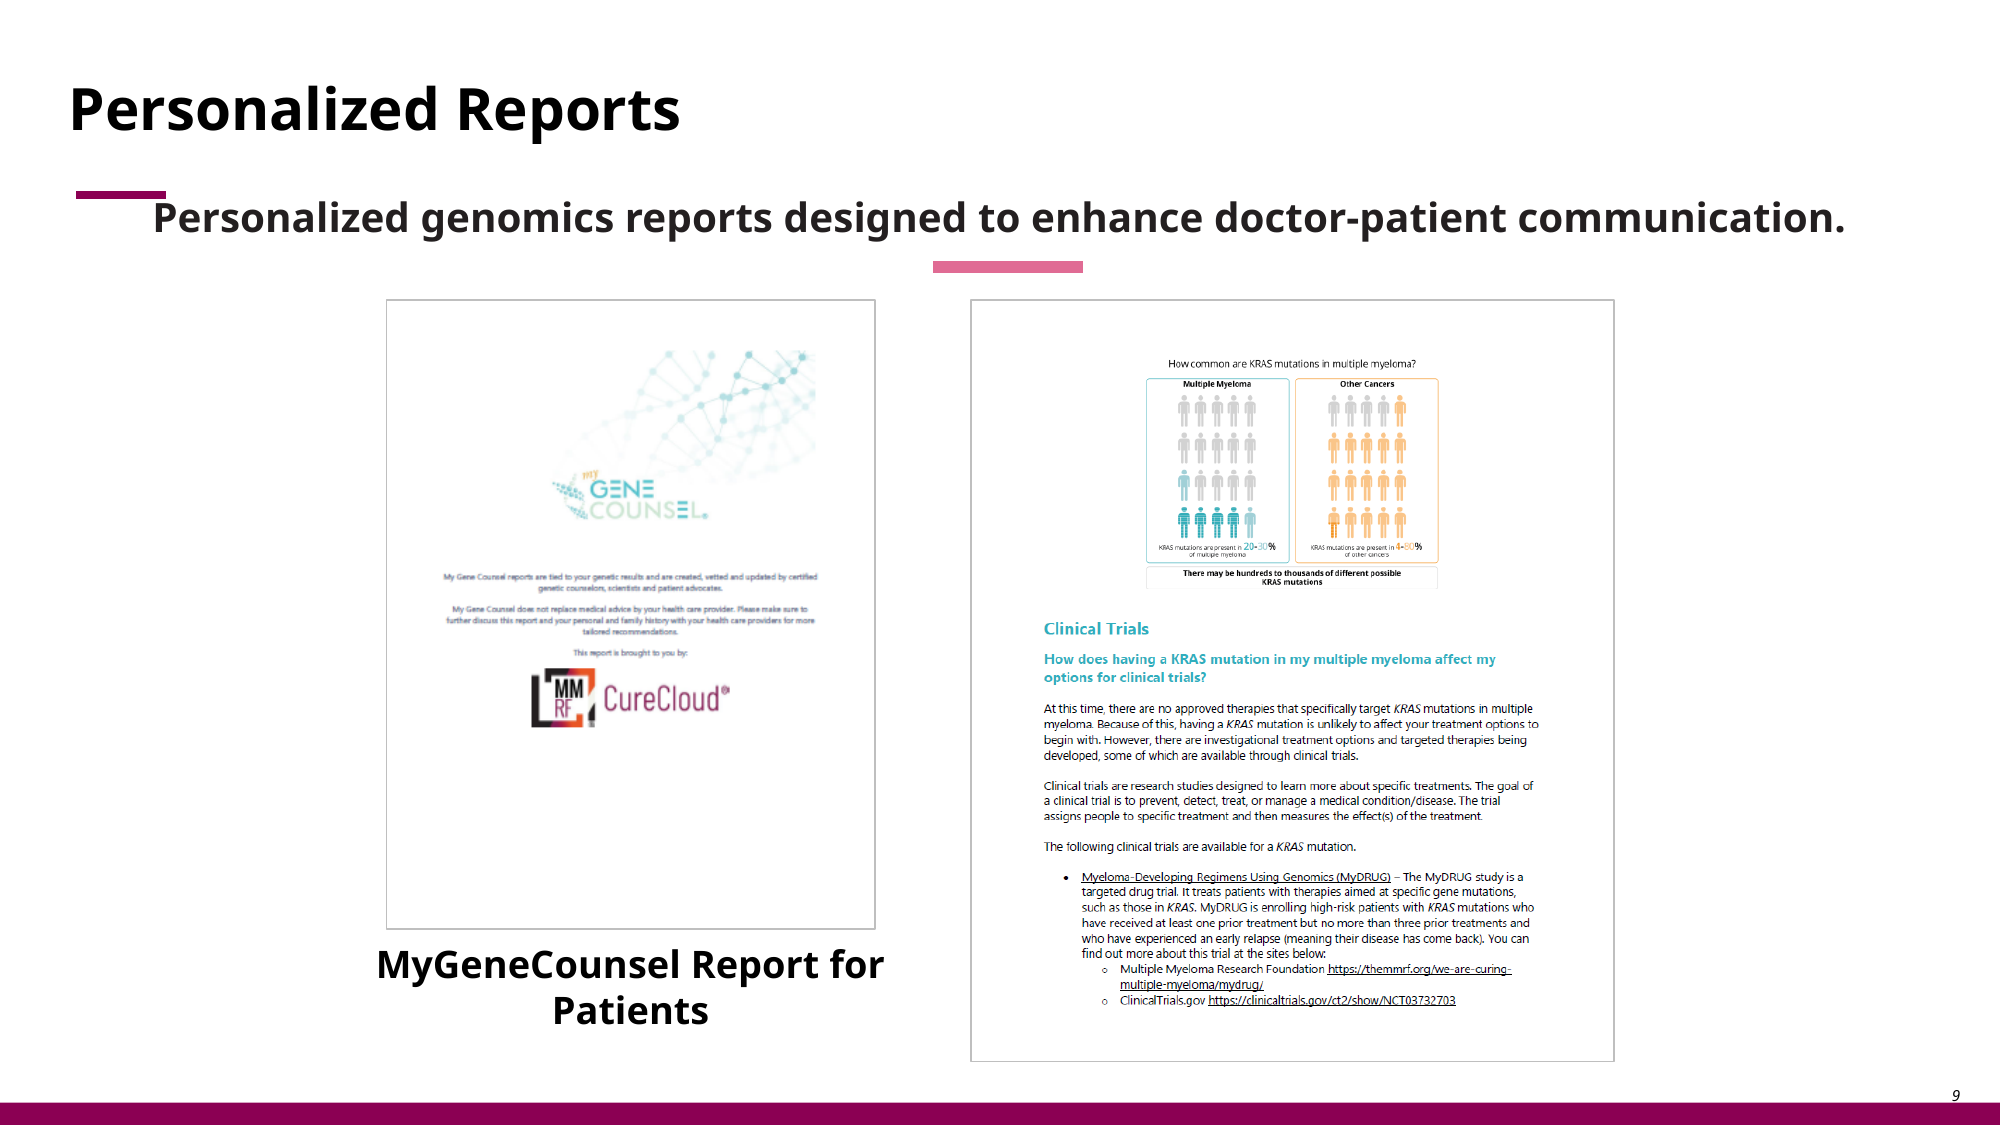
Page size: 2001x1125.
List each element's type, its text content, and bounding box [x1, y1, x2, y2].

text_box Personalized genomics reports designed to enhance doctor-patient communication. [55, 189, 1945, 241]
picture [971, 300, 1614, 1061]
slide_number 9 [1936, 1085, 1961, 1125]
picture [387, 300, 874, 929]
text_box Personalized Reports [68, 54, 1939, 161]
text_box MyGeneCounsel Report for Patients [292, 933, 970, 1040]
